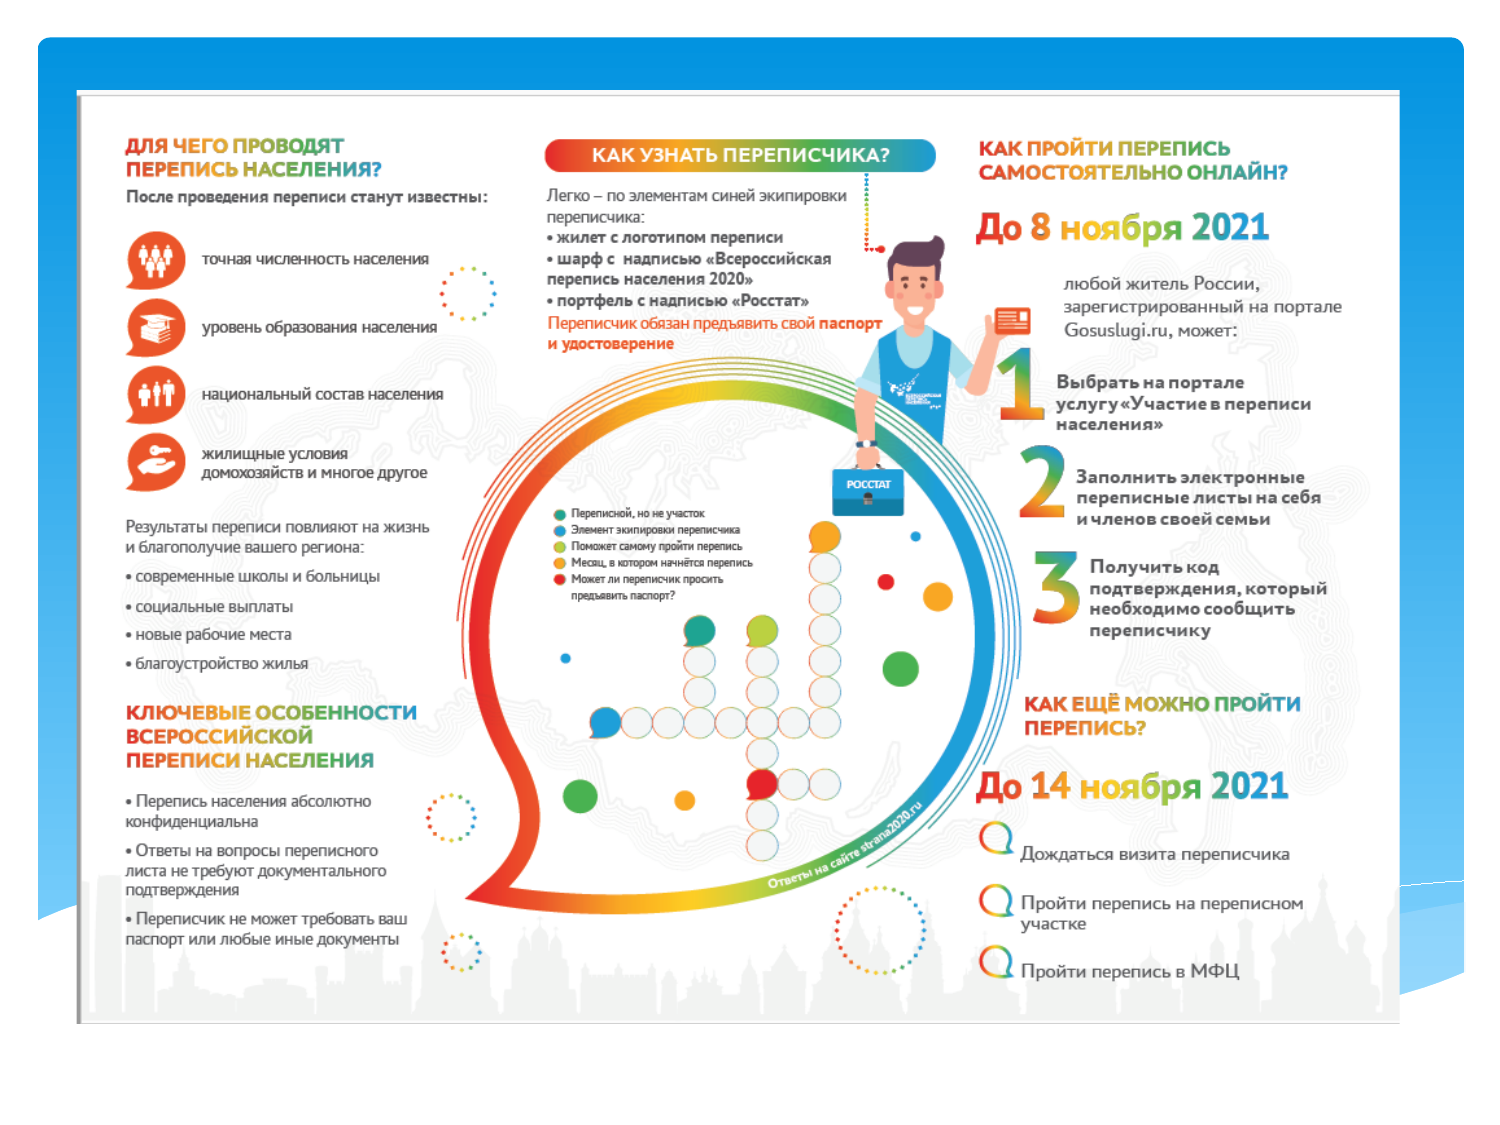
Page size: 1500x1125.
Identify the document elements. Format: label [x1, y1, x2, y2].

picture [76, 91, 1400, 1024]
